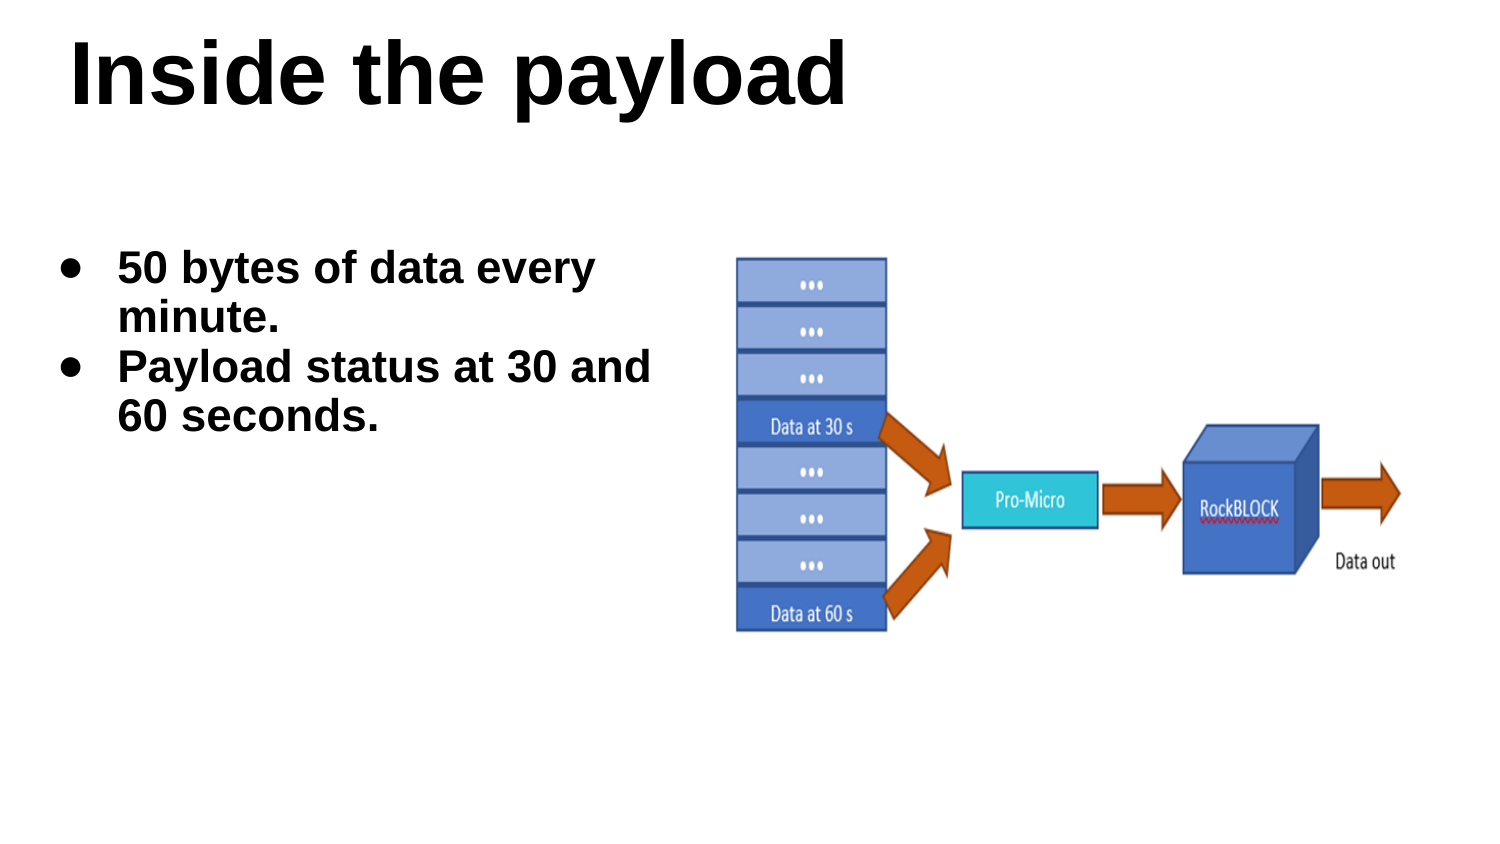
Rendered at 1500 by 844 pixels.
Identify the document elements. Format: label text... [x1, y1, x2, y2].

subtitle 50 bytes of data every minute. Payload status at 30 and 60 seconds. [27, 229, 691, 432]
picture [724, 242, 1422, 658]
title Inside the payload [54, 0, 955, 244]
